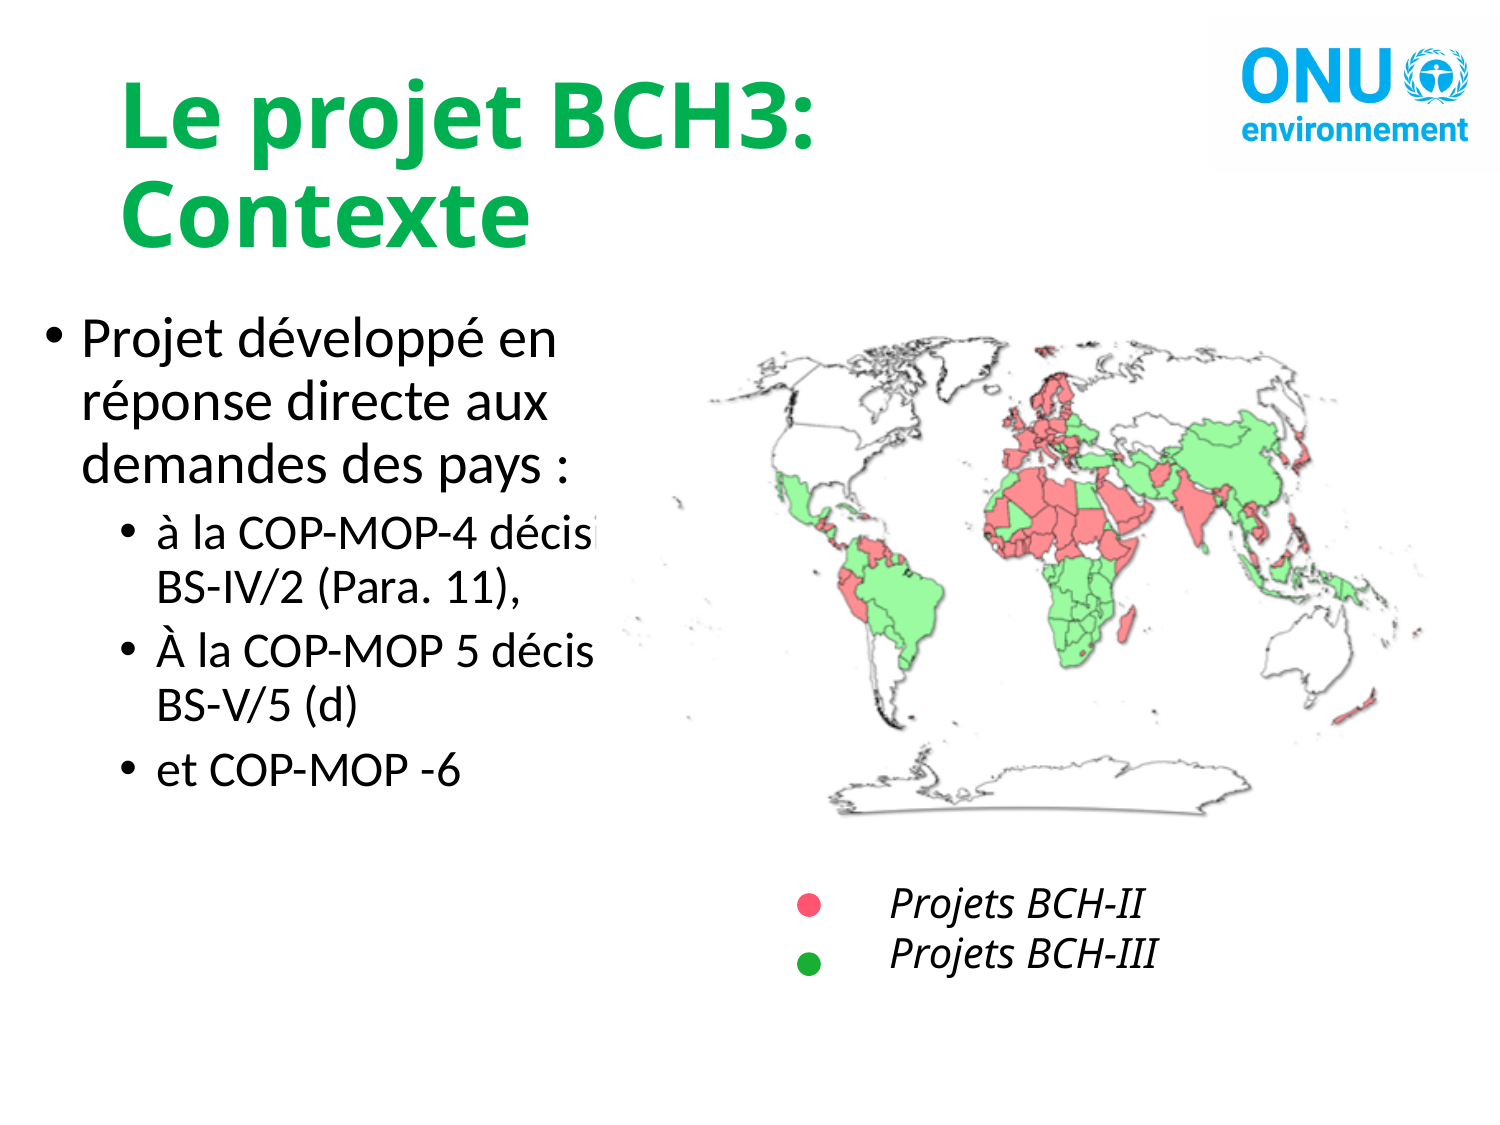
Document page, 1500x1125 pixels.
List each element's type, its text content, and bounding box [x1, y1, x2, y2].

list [593, 277, 1456, 878]
text_box [797, 952, 821, 977]
text_box [797, 893, 821, 917]
picture [1210, 16, 1500, 173]
text_box Projets BCH-II Projets BCH-III [874, 878, 1173, 985]
list Projet développé en réponse directe aux demandes des pays : à la COP-MOP-4 décision BS-IV/2 (Para. 11), À la COP-MOP 5 décision BS-V/5 (d) et COP-MOP -6 [29, 299, 738, 1014]
title Le projet BCH3: Contexte [103, 59, 1167, 278]
